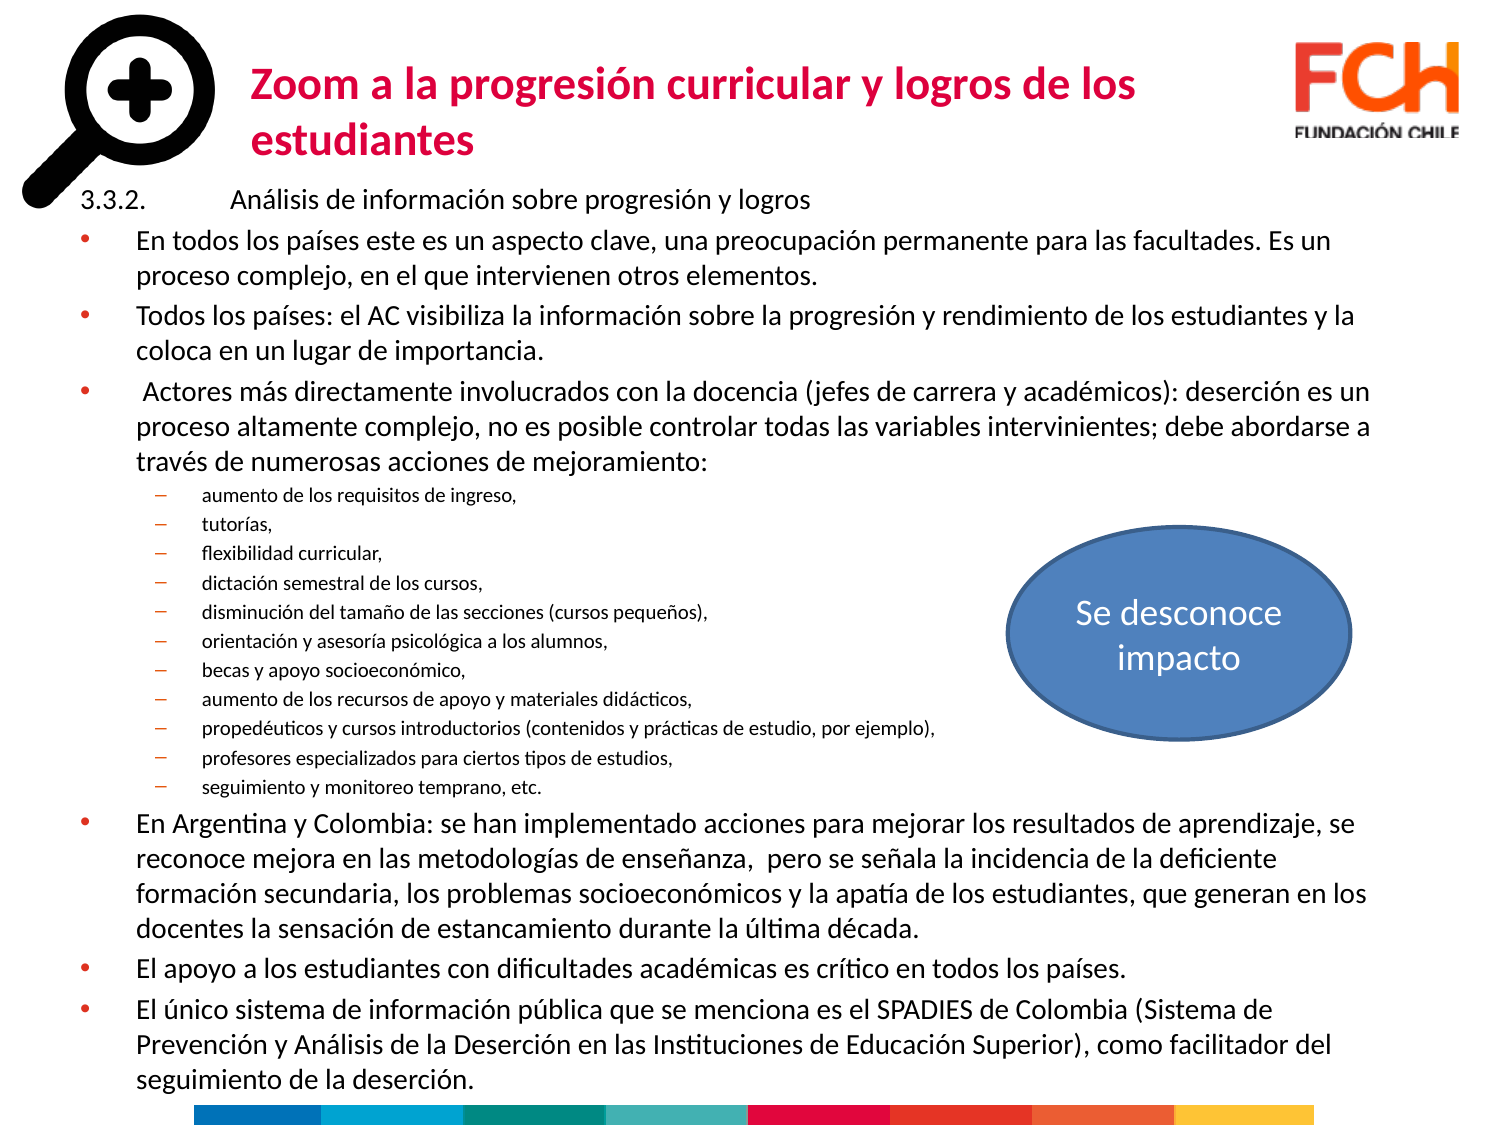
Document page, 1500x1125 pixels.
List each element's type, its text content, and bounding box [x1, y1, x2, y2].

picture [0, 0, 236, 230]
picture [194, 1105, 320, 1125]
title Zoom a la progresión curricular y logros de los estudiantes [240, 45, 1270, 172]
list 3.3.2. Análisis de información sobre progresión y logros En todos los países este es un aspecto clave, una preocupación permanente para las facultades. Es un proceso complejo, en el que intervienen otros elementos. Todos los países: el AC visibiliza la información sobre la progresión y rendimiento de los estudiantes y la coloca en un lugar de importancia. Actores más directamente involucrados con la docencia (jefes de carrera y académicos): deserción es un proceso altamente complejo, no es posible controlar todas las variables intervinientes; debe abordarse a través de numerosas acciones de mejoramiento: aumento de los requisitos de ingreso, tutorías, flexibilidad curricular, dictación semestral de los cursos, disminución del tamaño de las secciones (cursos pequeños), orientación y asesoría psicológica a los alumnos, becas y apoyo socioeconómico, aumento de los recursos de apoyo y materiales didácticos, propedéuticos y cursos introductorios (contenidos y prácticas de estudio, por ejemplo), profesores especializados para ciertos tipos de estudios, seguimiento y monitoreo temprano, etc. En Argentina y Colombia: se han implementado acciones para mejorar los resultados de aprendizaje, se reconoce mejora en las metodologías de enseñanza, pero se señala la incidencia de la deficiente formación secundaria, los problemas socioeconómicos y la apatía de los estudiantes, que generan en los docentes la sensación de estancamiento durante la última década. El apoyo a los estudiantes con dificultades académicas es crítico en todos los países. El único sistema de información pública que se menciona es el SPADIES de Colombia (Sistema de Prevención y Análisis de la Deserción en las Instituciones de Educación Superior), como facilitador del seguimiento de la deserción. [64, 172, 1415, 916]
picture [464, 1105, 1314, 1125]
text_box Se desconoce impacto [1005, 524, 1353, 742]
